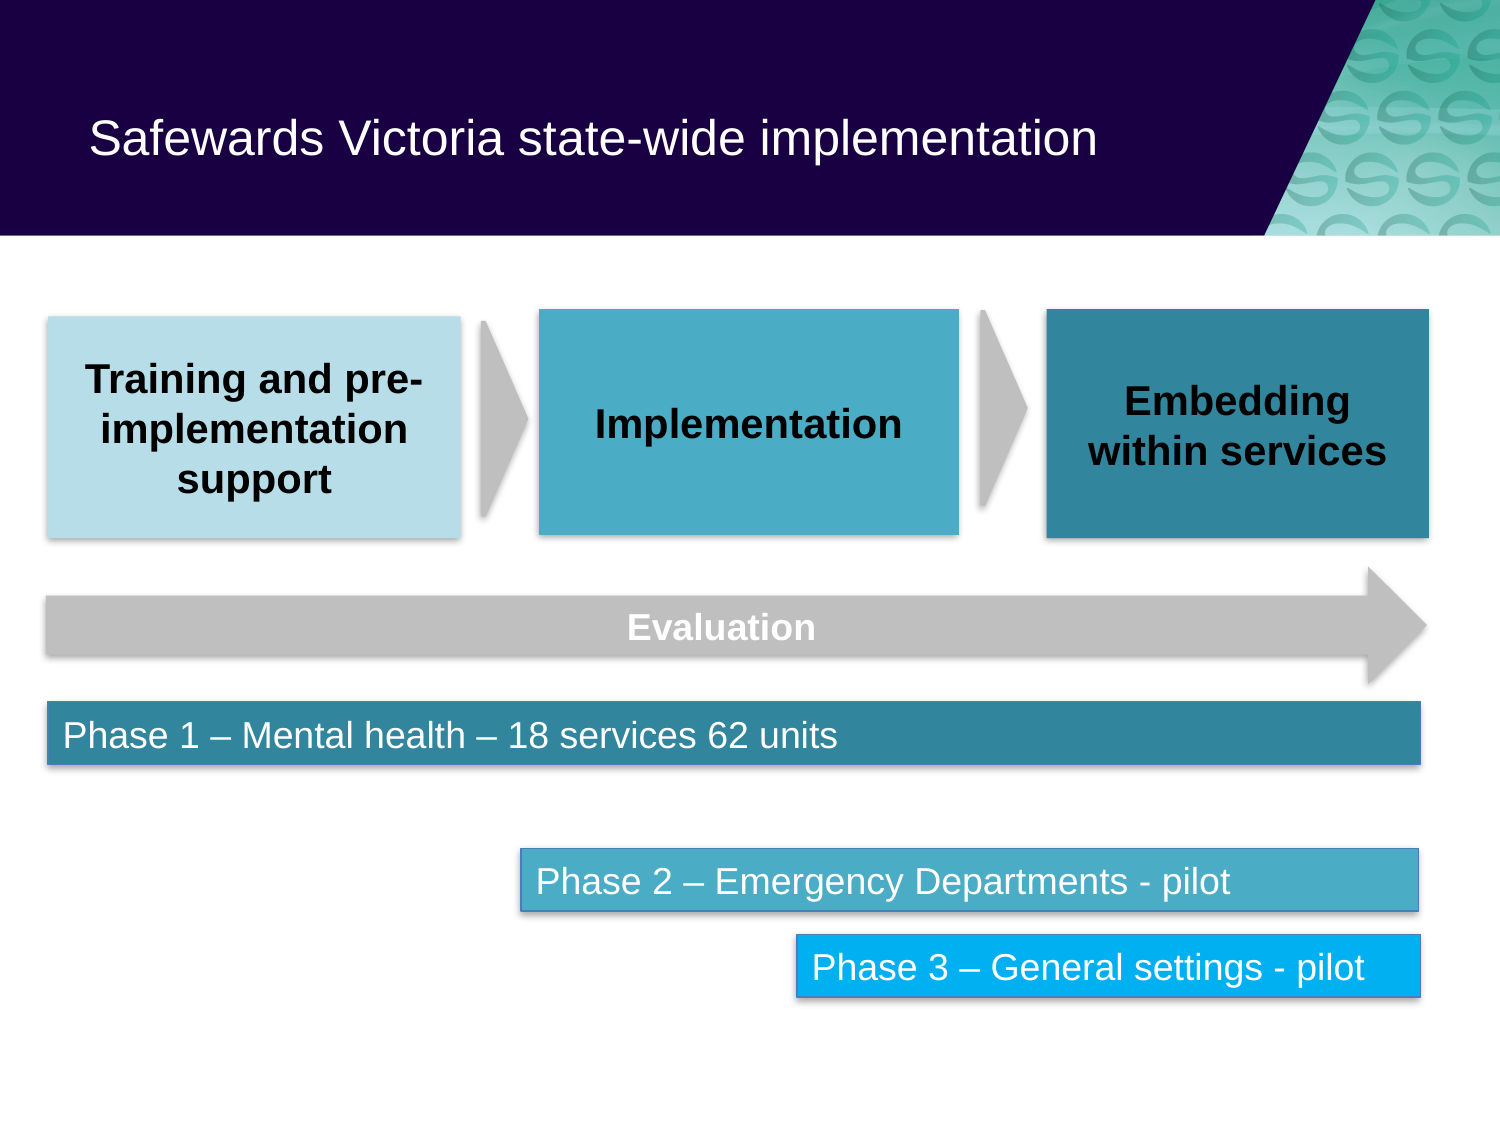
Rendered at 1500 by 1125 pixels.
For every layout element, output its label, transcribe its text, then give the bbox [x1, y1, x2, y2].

picture [0, 0, 1500, 1125]
text_box Implementation [538, 308, 960, 536]
text_box Phase 2 – Emergency Departments - pilot [520, 848, 1419, 912]
text_box [480, 320, 530, 518]
text_box Phase 1 – Mental health – 18 services 62 units [47, 701, 1421, 765]
title Safewards Victoria state-wide implementation [88, 44, 1270, 222]
text_box Embedding within services [1046, 308, 1430, 539]
text_box Evaluation [45, 565, 1428, 685]
text_box Phase 3 – General settings - pilot [796, 934, 1421, 998]
text_box [979, 309, 1029, 507]
text_box Training and pre-implementation support [47, 316, 461, 539]
